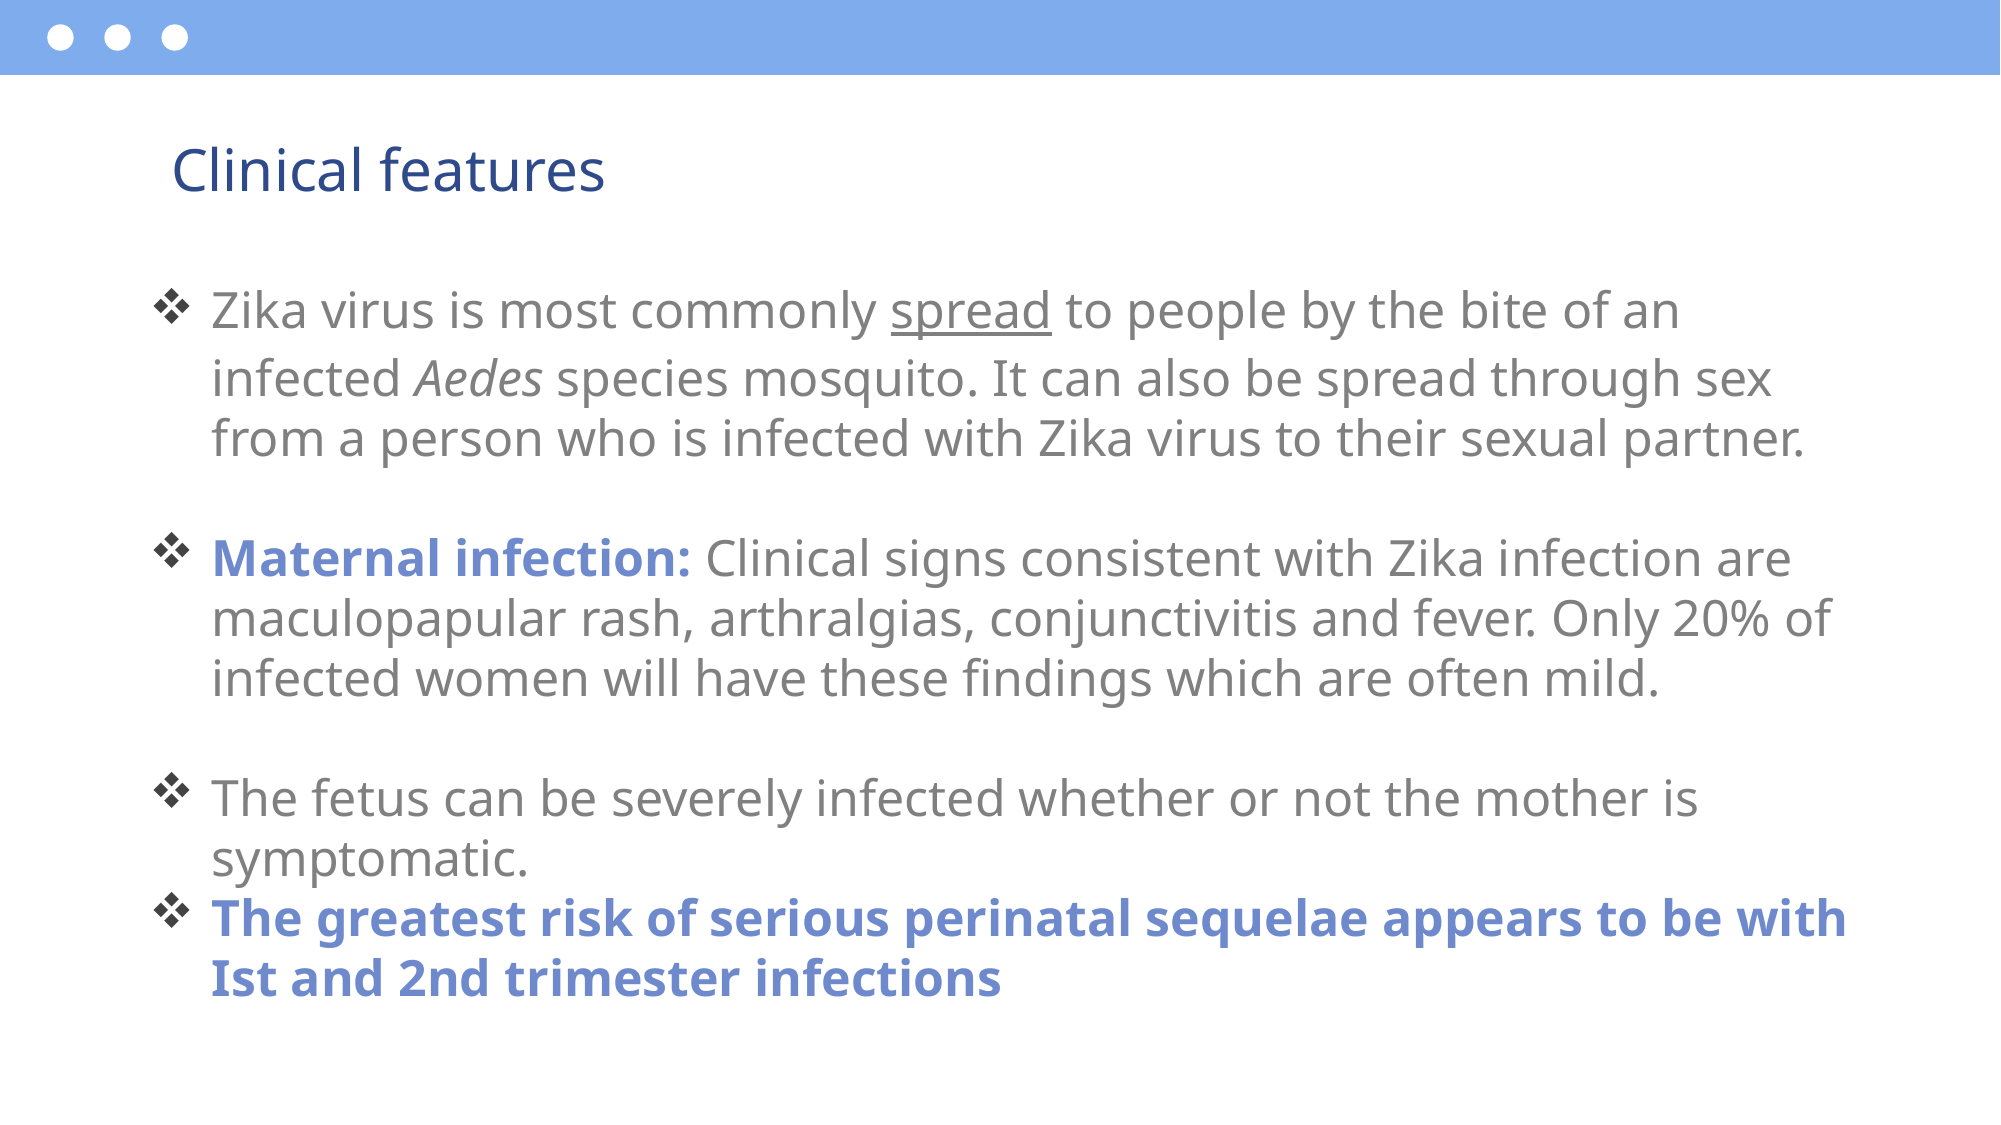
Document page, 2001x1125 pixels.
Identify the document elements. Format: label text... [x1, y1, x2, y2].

title Clinical features [156, 118, 1844, 221]
subtitle Zika virus is most commonly spread to people by the bite of an infected Aedes species mosquito. It can also be spread through sex from a person who is infected with Zika virus to their sexual partner. Maternal infection: Clinical signs consistent with Zika infection are maculopapular rash, arthralgias, conjunctivitis and fever. Only 20% of infected women will have these findings which are often mild. The fetus can be severely infected whether or not the mother is symptomatic. The greatest risk of serious perinatal sequelae appears to be with Ist and 2nd trimester infections [102, 263, 1898, 1007]
